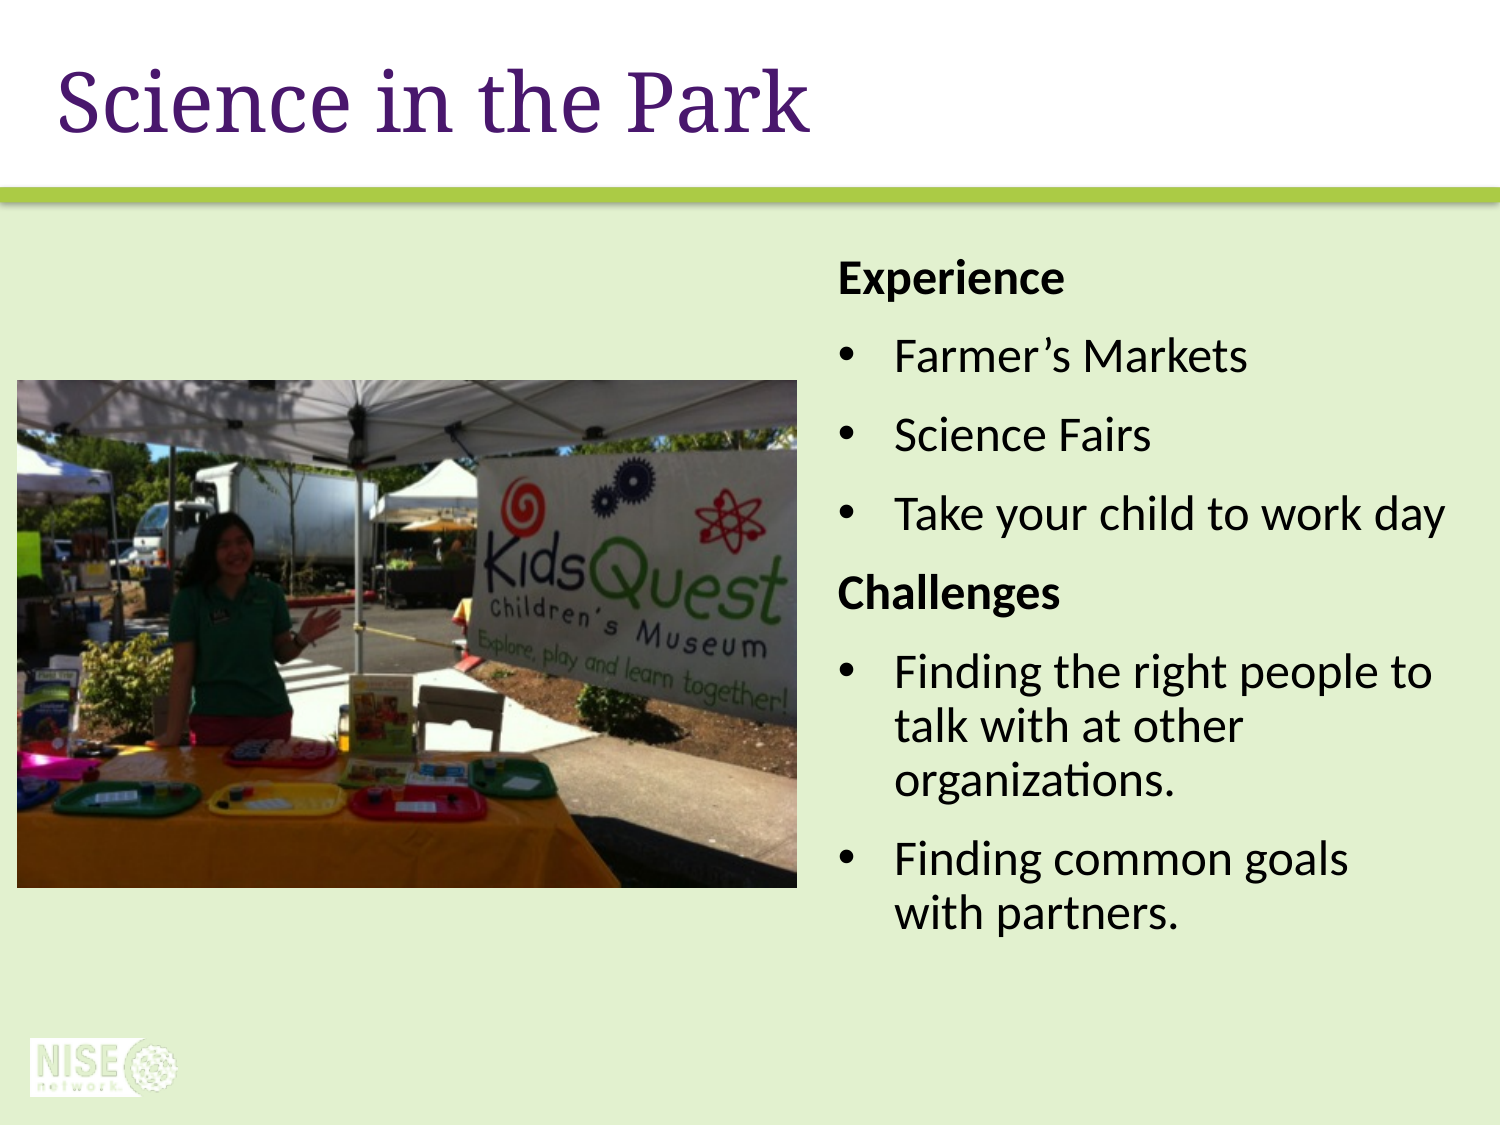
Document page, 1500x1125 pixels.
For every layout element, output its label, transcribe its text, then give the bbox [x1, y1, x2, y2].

title Science in the Park [41, 44, 1463, 167]
text_box Experience Farmer’s Markets Science Fairs Take your child to work day Challenges Finding the right people to talk with at other organizations. Finding common goals with partners. [823, 237, 1463, 1125]
picture [17, 380, 797, 888]
text_box [0, 0, 1500, 186]
text_box [0, 187, 1500, 203]
picture [30, 1038, 179, 1097]
